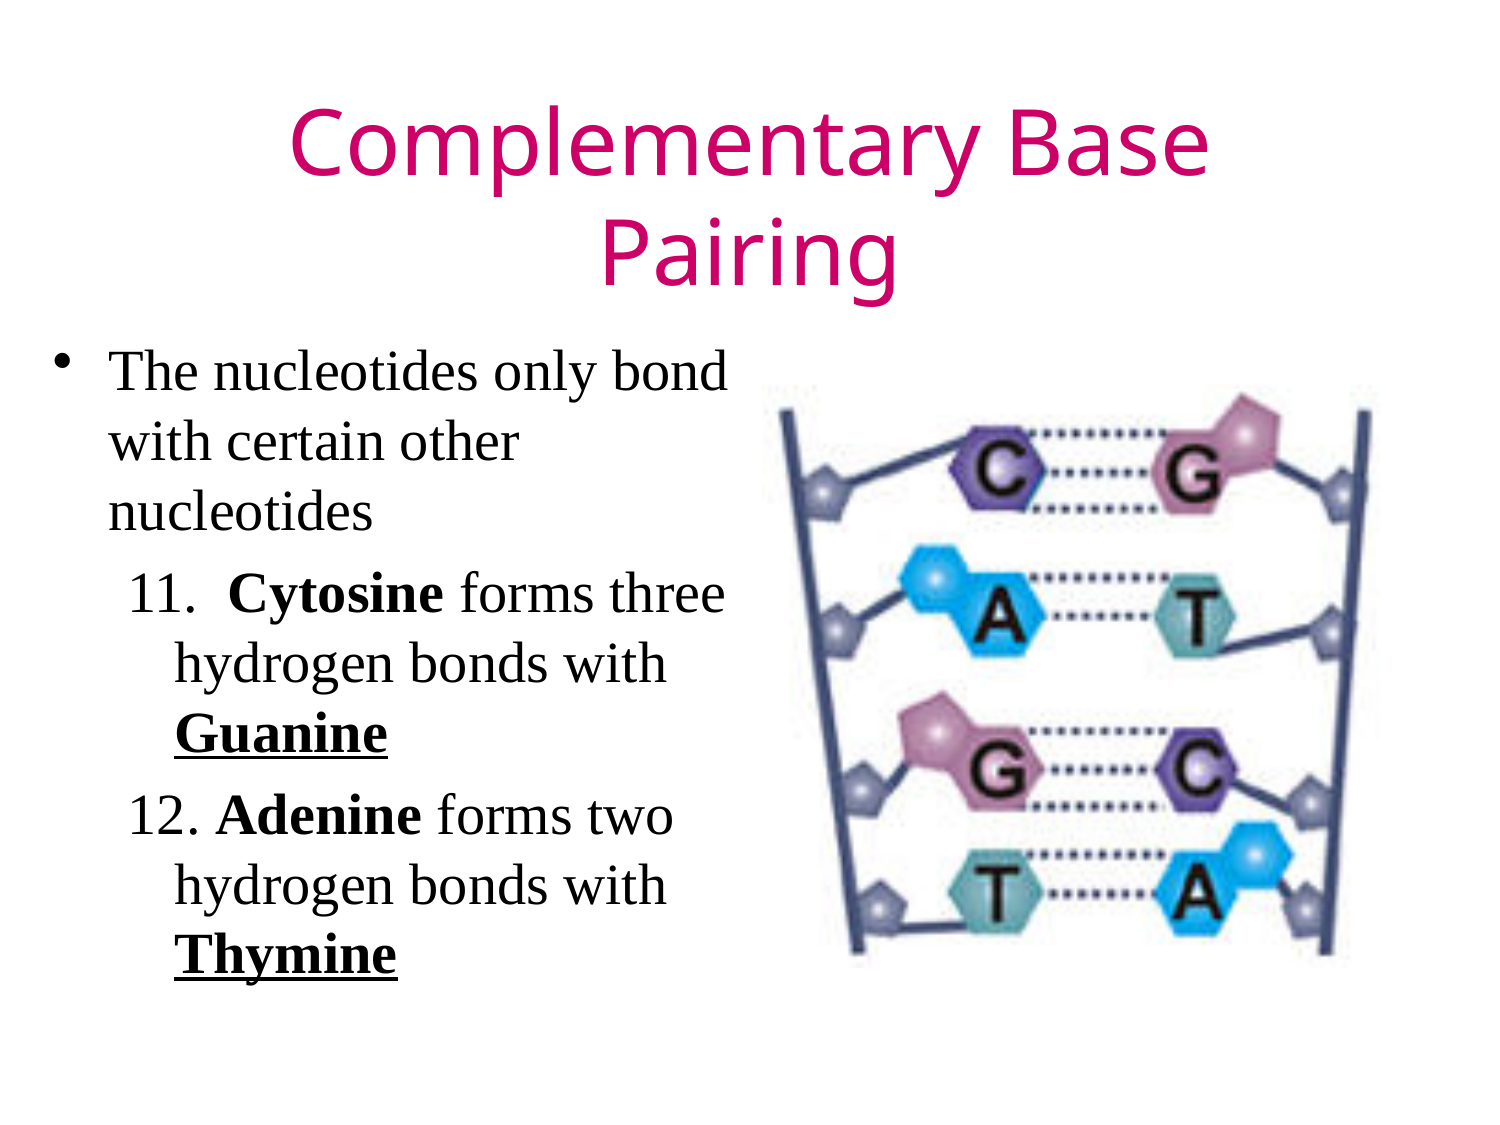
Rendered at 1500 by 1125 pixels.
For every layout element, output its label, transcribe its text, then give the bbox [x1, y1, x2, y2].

title Complementary Base Pairing [112, 99, 1388, 288]
list The nucleotides only bond with certain other nucleotides 11. Cytosine forms three hydrogen bonds with Guanine 12. Adenine forms two hydrogen bonds with Thymine [37, 324, 776, 1001]
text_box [762, 356, 1388, 968]
